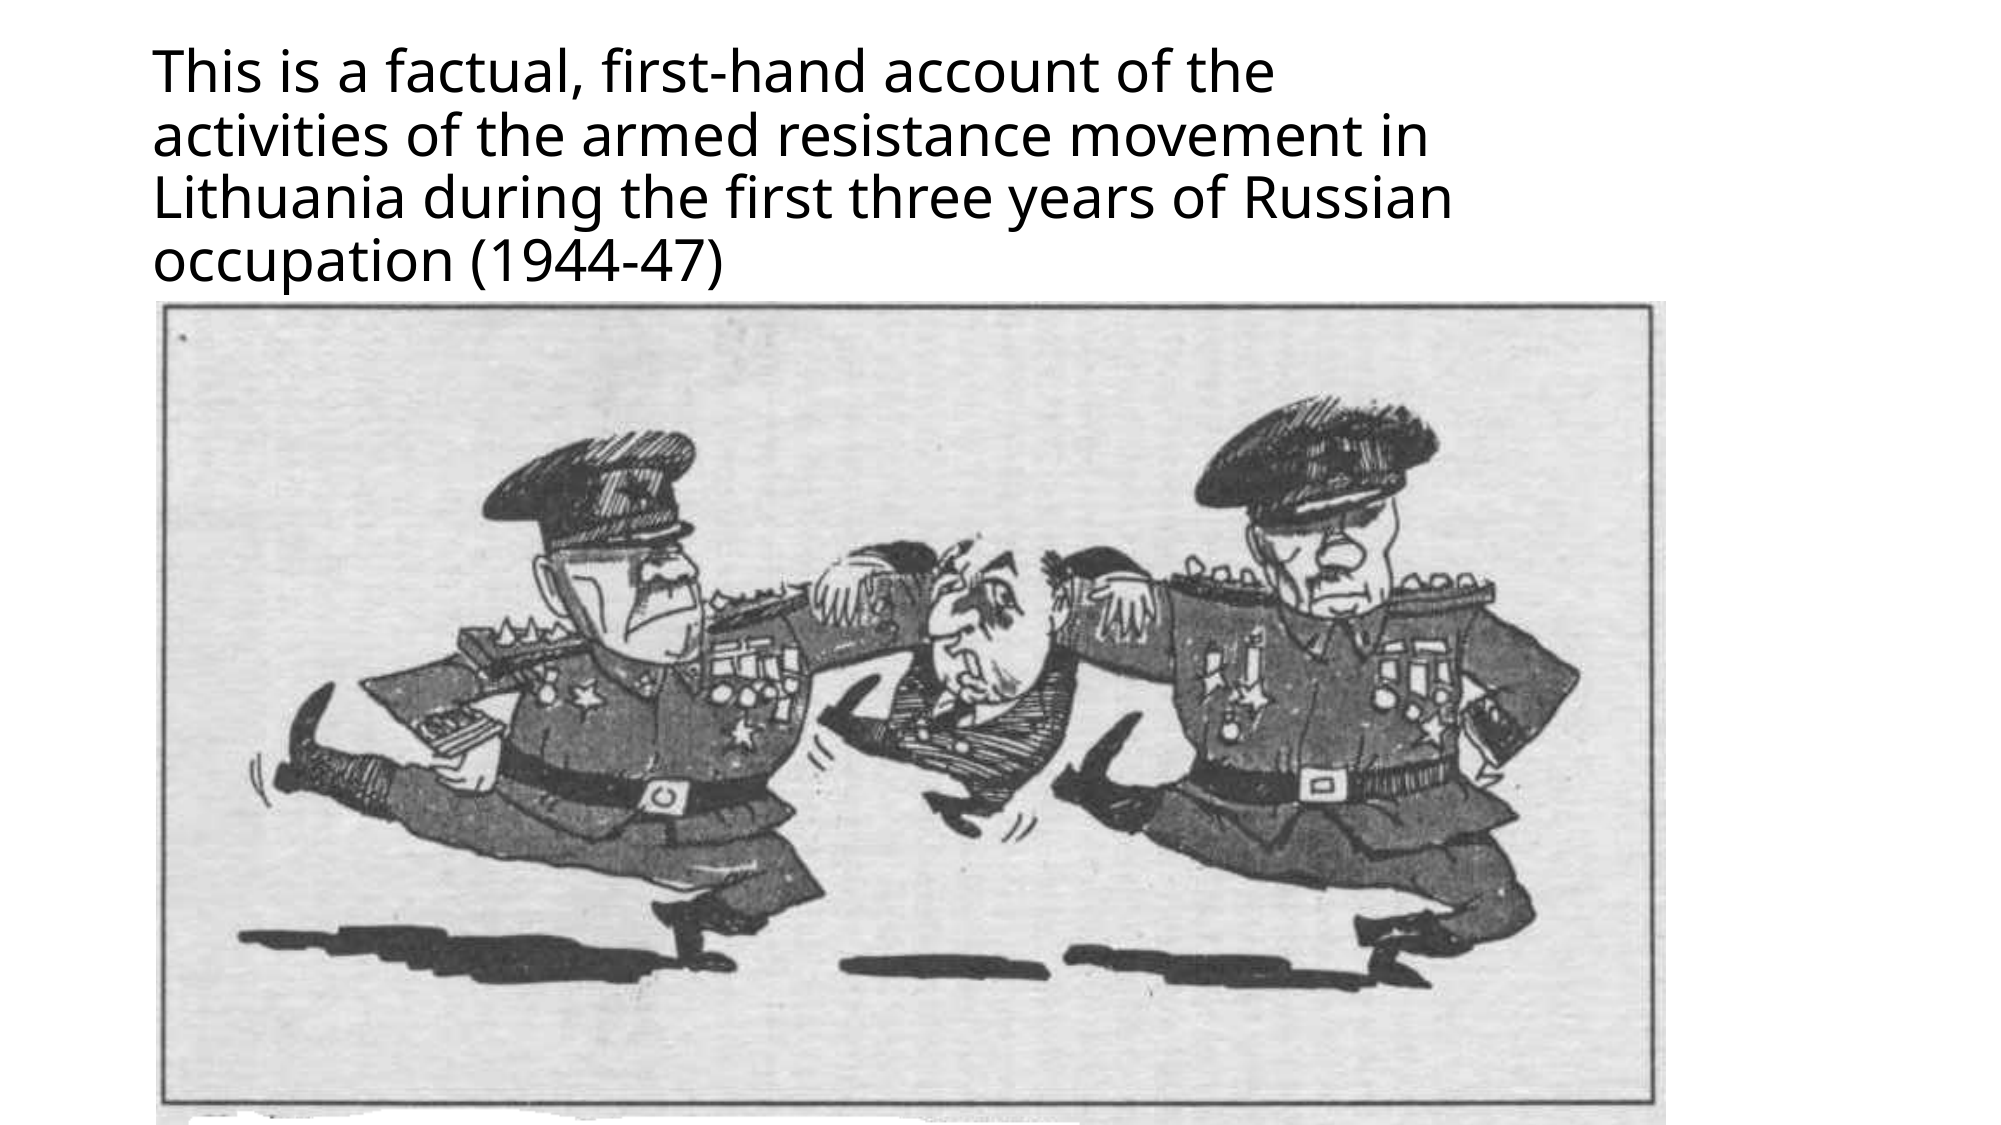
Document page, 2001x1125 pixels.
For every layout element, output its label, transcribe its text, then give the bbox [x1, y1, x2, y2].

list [156, 301, 1665, 1125]
title This is a factual, first-hand account of the activities of the armed resistance movement in Lithuania during the first three years of Russian occupation (1944-47) [137, 59, 1863, 278]
